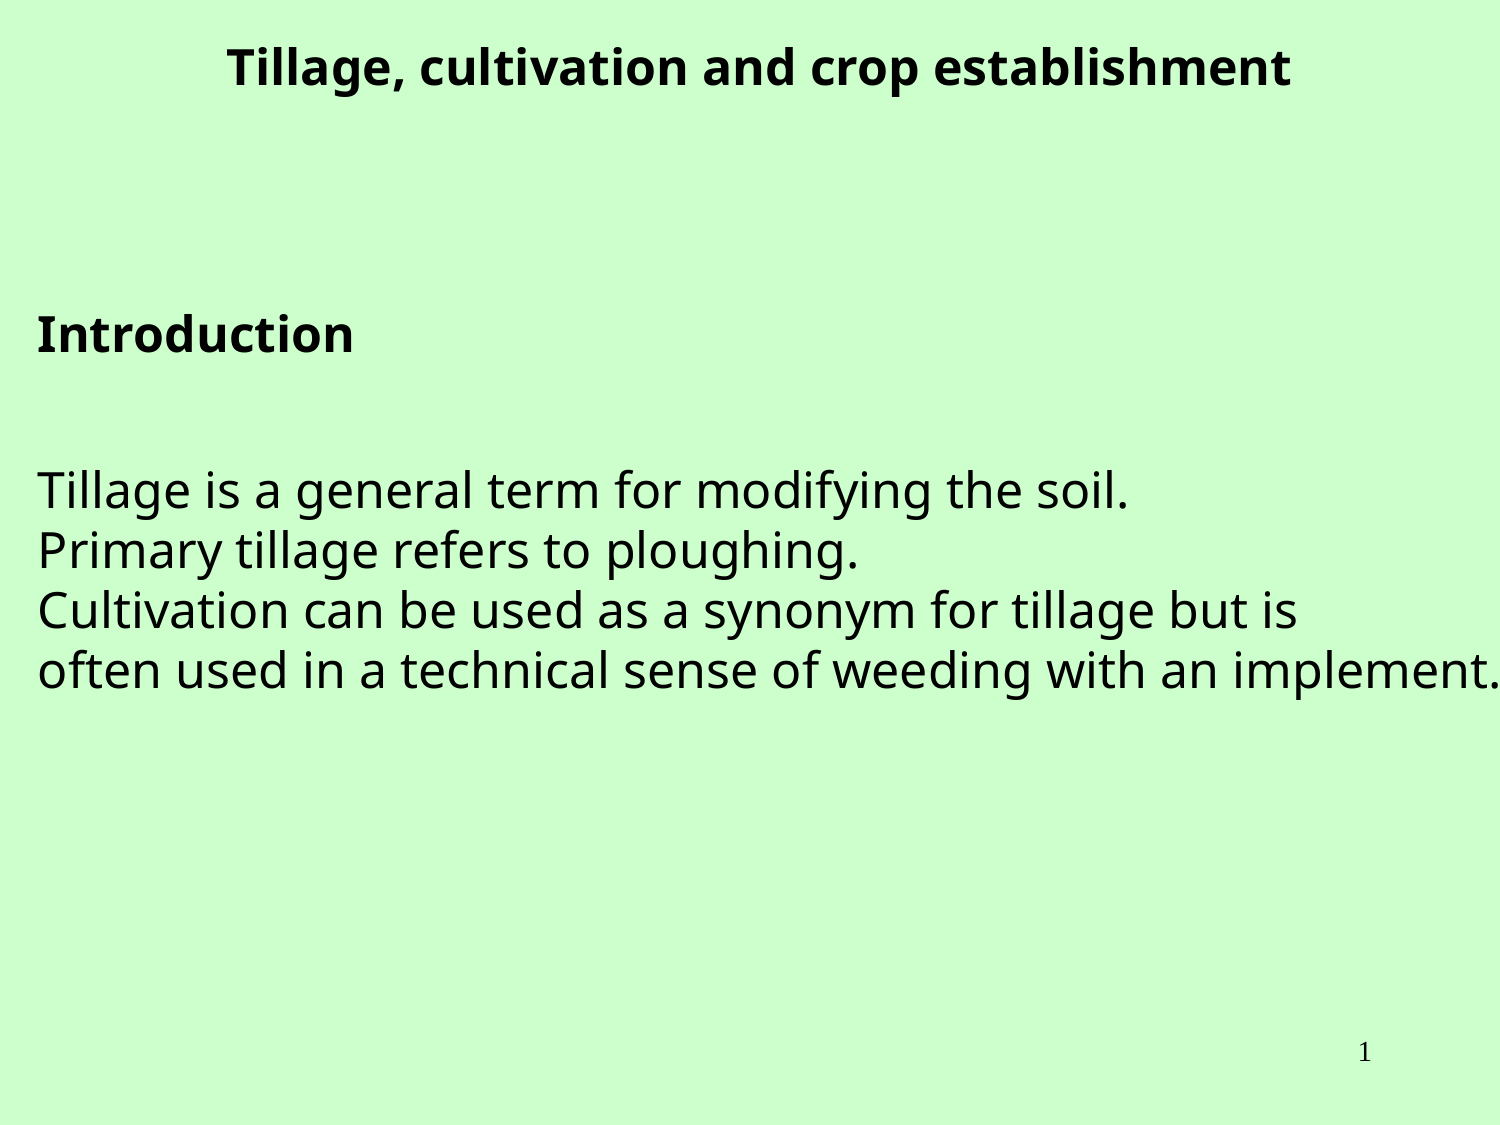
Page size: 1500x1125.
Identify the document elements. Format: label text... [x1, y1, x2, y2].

text_box Tillage, cultivation and crop establishment [211, 28, 1308, 104]
slide_number 1 [1074, 1025, 1388, 1100]
text_box Introduction Tillage is a general term for modifying the soil. Primary tillage refers to ploughing. Cultivation can be used as a synonym for tillage but is often used in a technical sense of weeding with an implement. [23, 299, 1500, 707]
